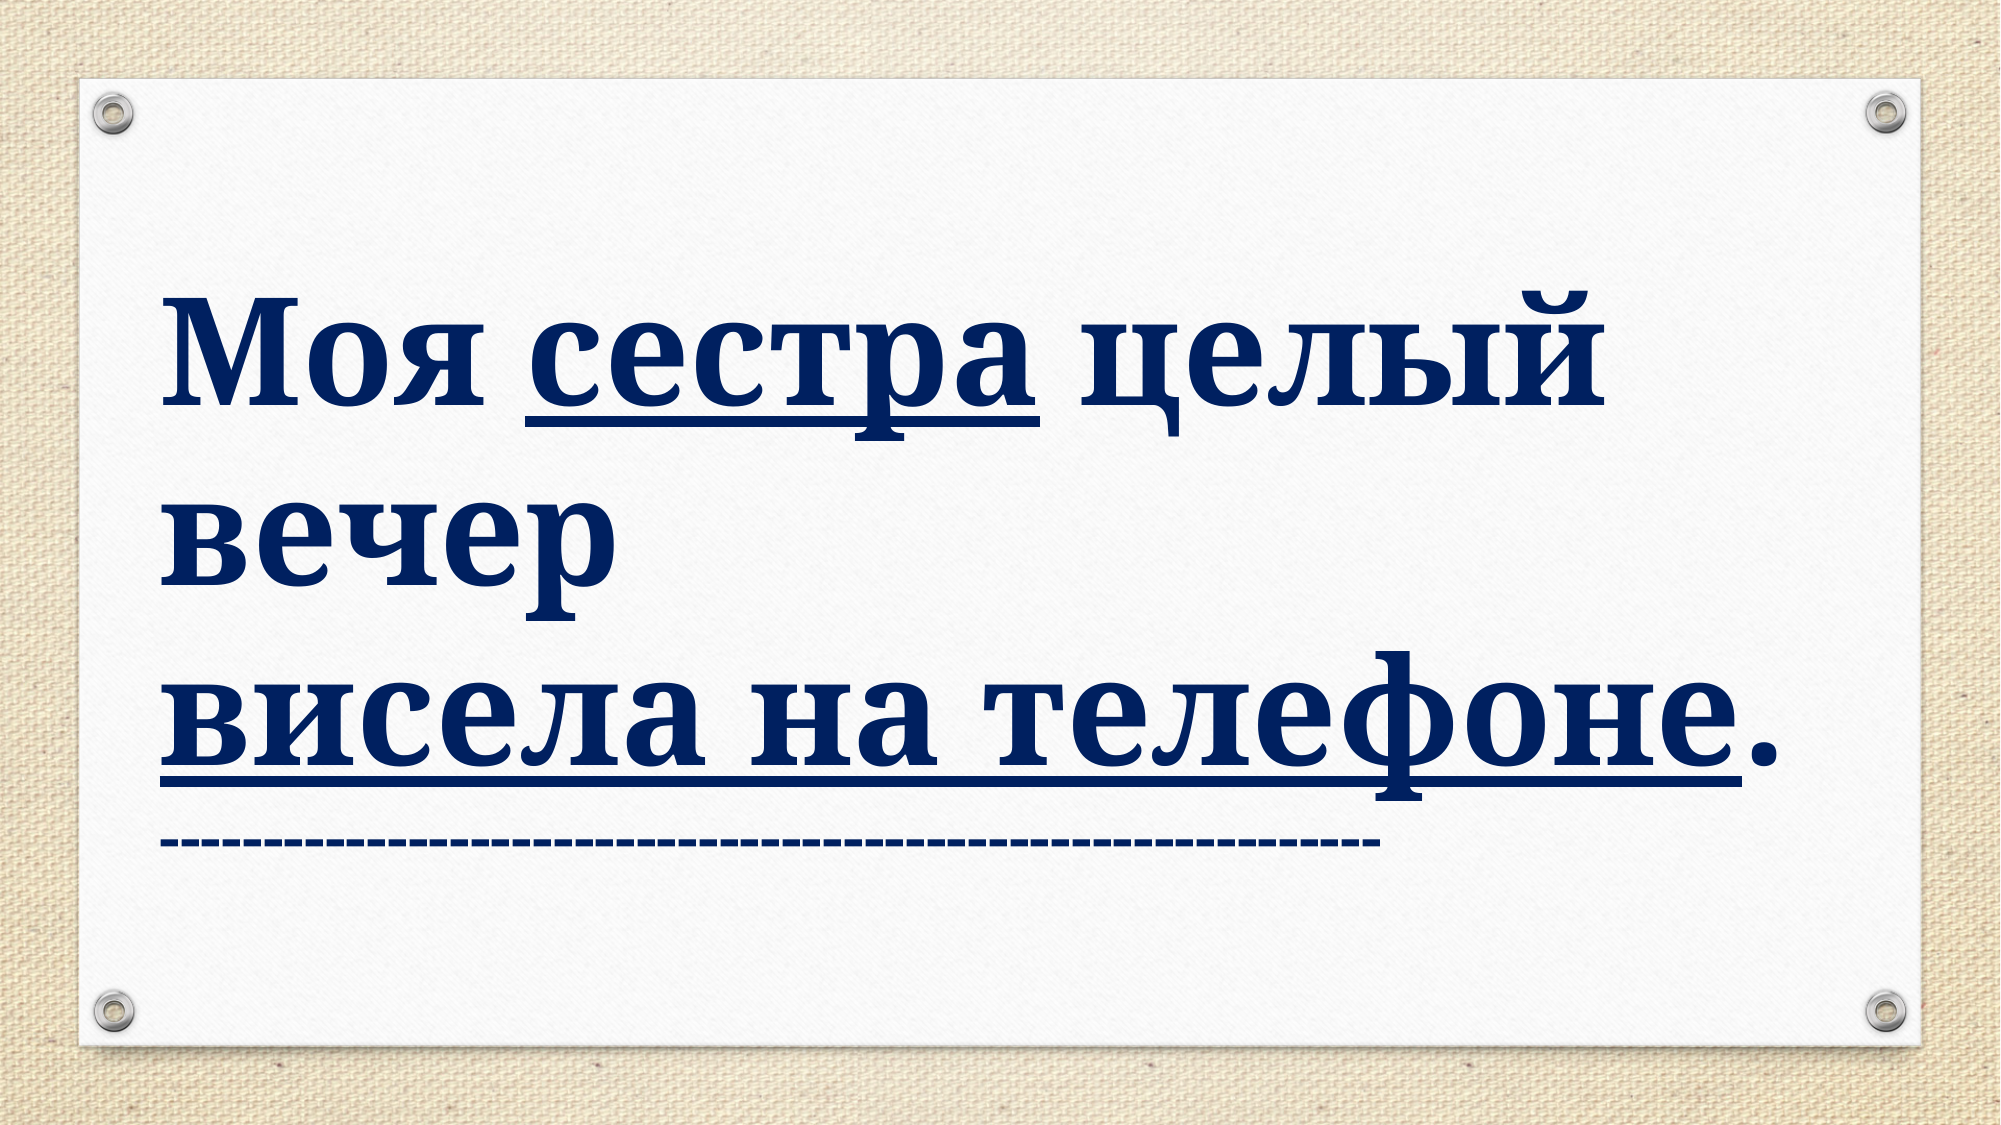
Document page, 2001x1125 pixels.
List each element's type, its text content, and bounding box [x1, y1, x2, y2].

text_box Моя сестра целый вечер висела на телефоне. ----------------------------------------------------------- [144, 247, 1931, 883]
picture [0, 0, 2001, 1125]
